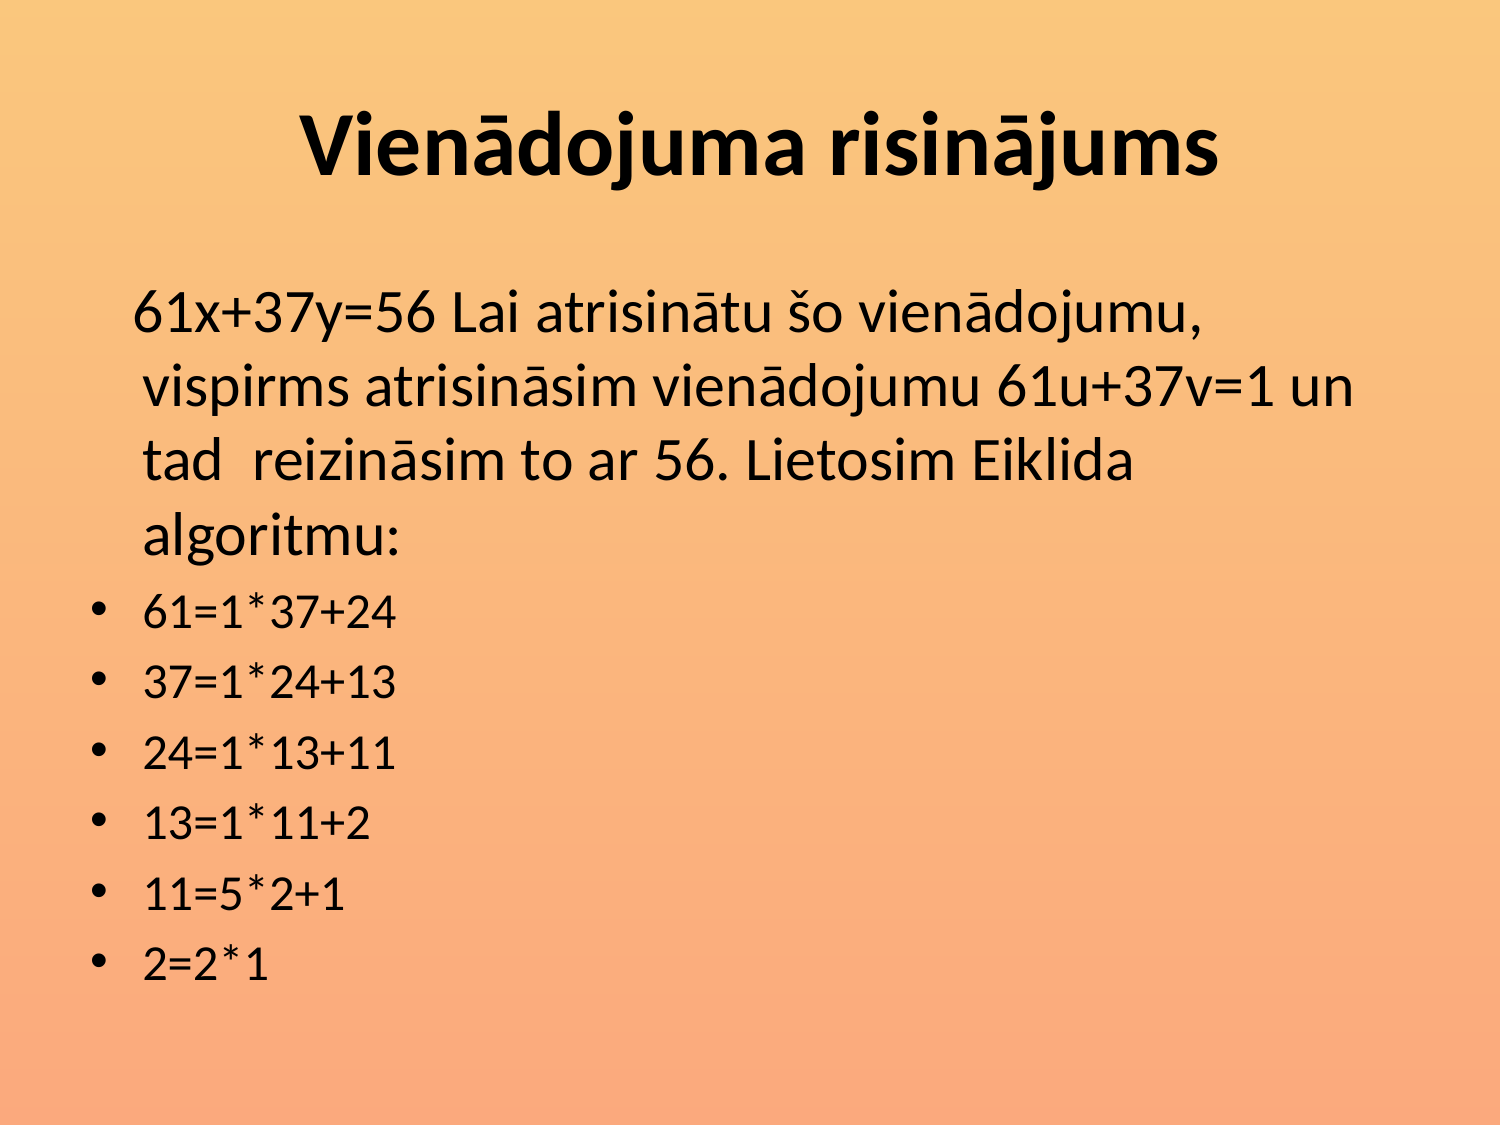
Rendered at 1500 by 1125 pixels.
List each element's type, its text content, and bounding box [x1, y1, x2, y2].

title Vienādojuma risinājums [75, 45, 1425, 233]
list 61x+37y=56 Lai atrisinātu šo vienādojumu, vispirms atrisināsim vienādojumu 61u+37v=1 un tad reizināsim to ar 56. Lietosim Eiklida algoritmu: 61=1*37+24 37=1*24+13 24=1*13+11 13=1*11+2 11=5*2+1 2=2*1 [75, 262, 1425, 1005]
